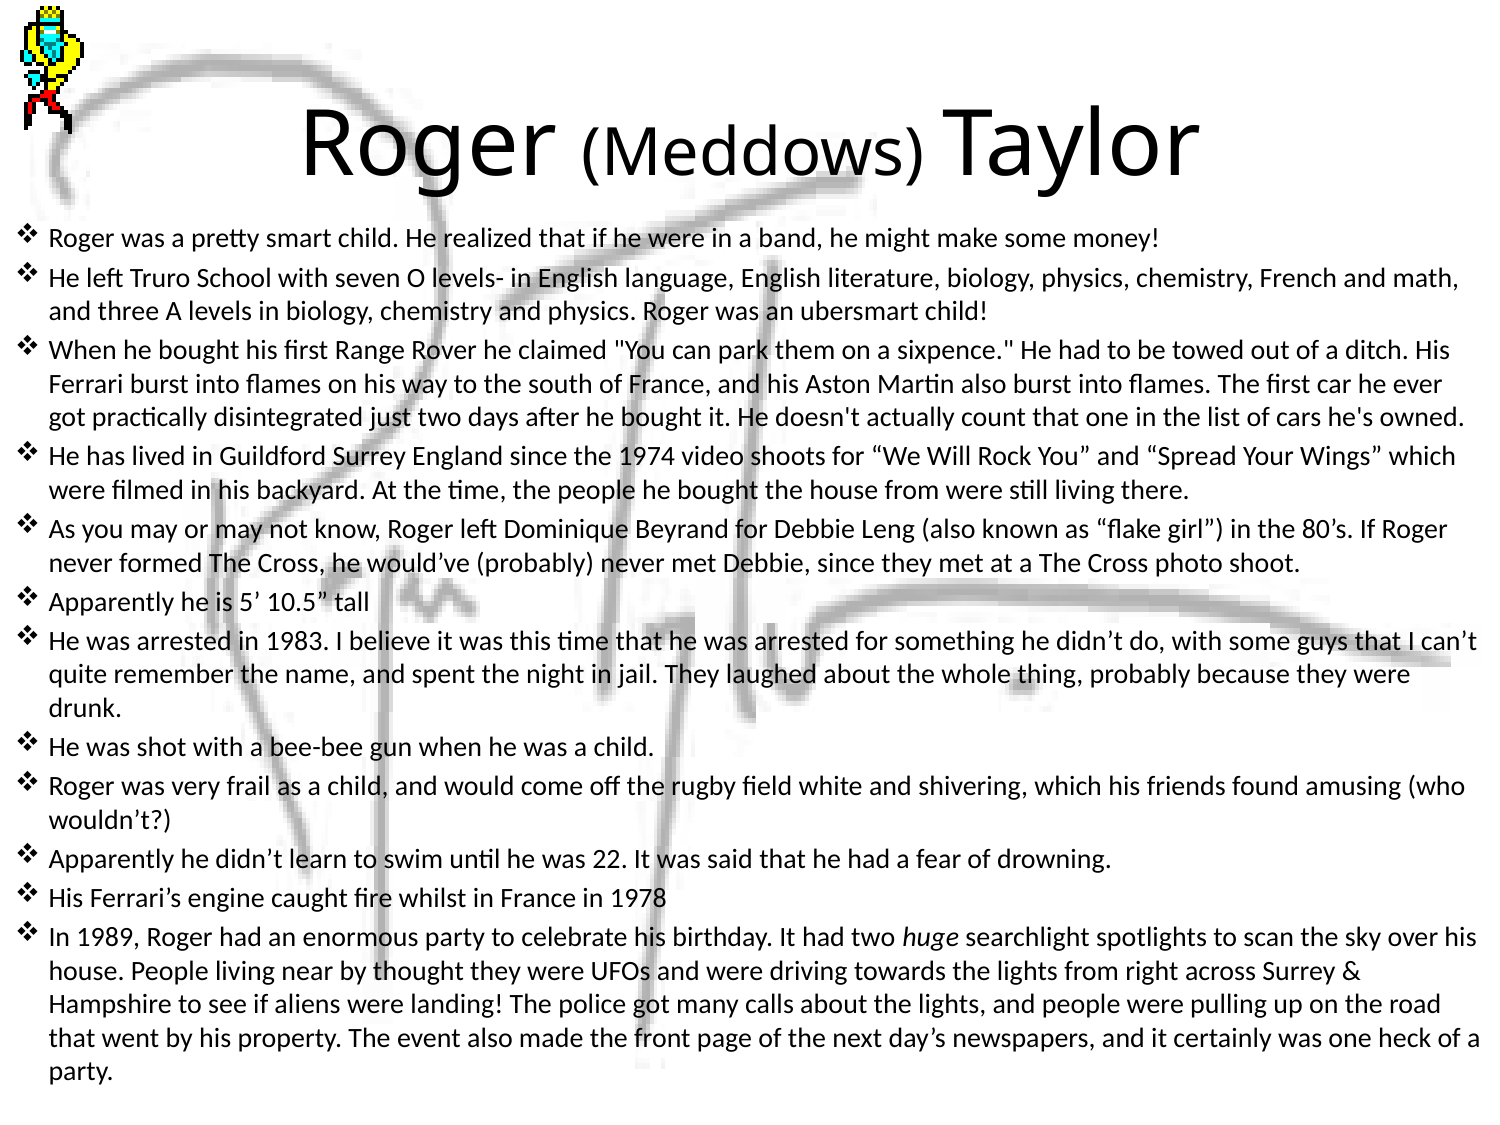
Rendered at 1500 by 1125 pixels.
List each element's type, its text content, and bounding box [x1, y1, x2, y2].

title Roger (Meddows) Taylor [75, 45, 1425, 212]
picture [0, 0, 101, 138]
list Roger was a pretty smart child. He realized that if he were in a band, he might make some money! He left Truro School with seven O levels- in English language, English literature, biology, physics, chemistry, French and math, and three A levels in biology, chemistry and physics. Roger was an ubersmart child! When he bought his first Range Rover he claimed "You can park them on a sixpence." He had to be towed out of a ditch. His Ferrari burst into flames on his way to the south of France, and his Aston Martin also burst into flames. The first car he ever got practically disintegrated just two days after he bought it. He doesn't actually count that one in the list of cars he's owned. He has lived in Guildford Surrey England since the 1974 video shoots for “We Will Rock You” and “Spread Your Wings” which were filmed in his backyard. At the time, the people he bought the house from were still living there. As you may or may not know, Roger left Dominique Beyrand for Debbie Leng (also known as “flake girl”) in the 80’s. If Roger never formed The Cross, he would’ve (probably) never met Debbie, since they met at a The Cross photo shoot. Apparently he is 5’ 10.5” tall He was arrested in 1983. I believe it was this time that he was arrested for something he didn’t do, with some guys that I can’t quite remember the name, and spent the night in jail. They laughed about the whole thing, probably because they were drunk. He was shot with a bee-bee gun when he was a child. Roger was very frail as a child, and would come off the rugby field white and shivering, which his friends found amusing (who wouldn’t?) Apparently he didn’t learn to swim until he was 22. It was said that he had a fear of drowning. His Ferrari’s engine caught fire whilst in France in 1978 In 1989, Roger had an enormous party to celebrate his birthday. It had two huge searchlight spotlights to scan the sky over his house. People living near by thought they were UFOs and were driving towards the lights from right across Surrey & Hampshire to see if aliens were landing! The police got many calls about the lights, and people were pulling up on the road that went by his property. The event also made the front page of the next day’s newspapers, and it certainly was one heck of a party. [0, 212, 1500, 1125]
